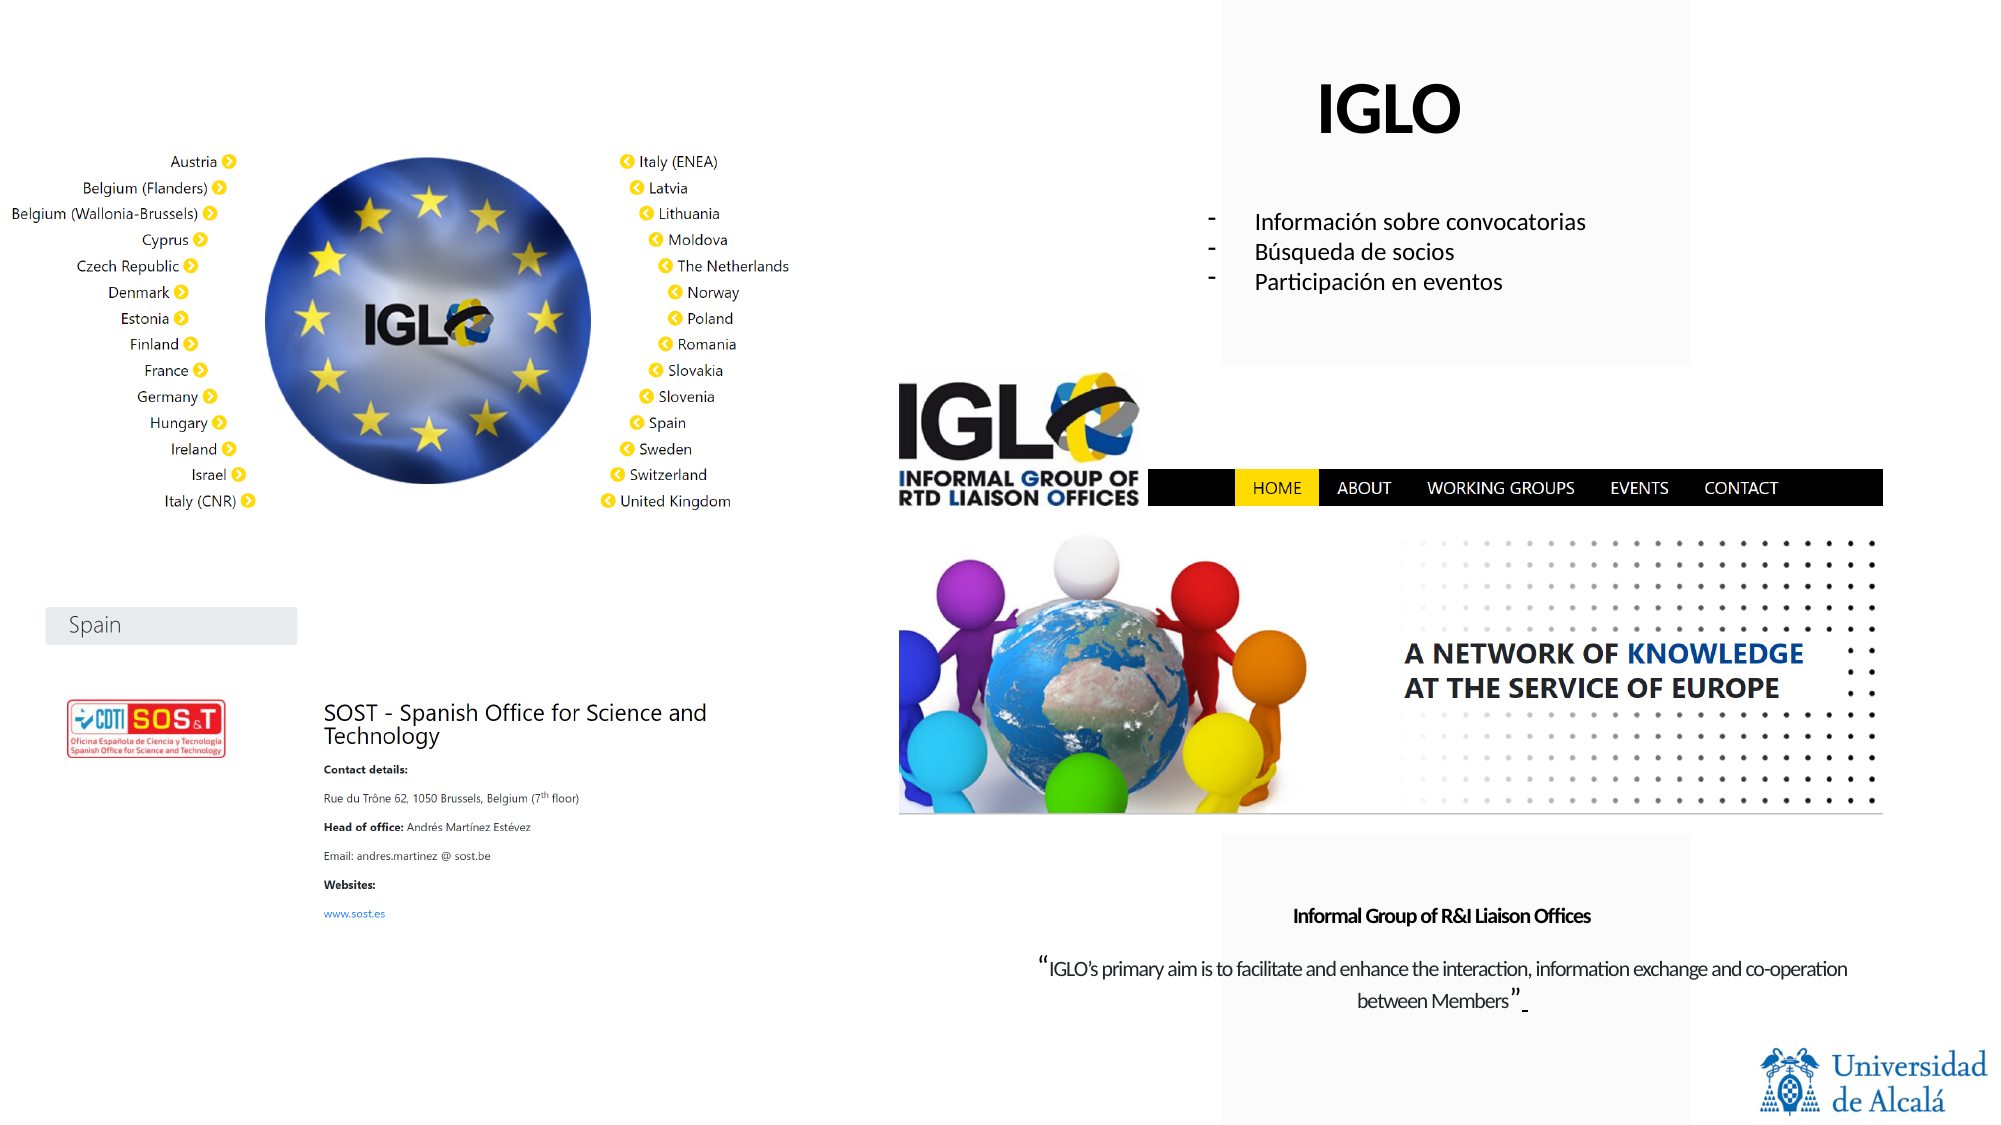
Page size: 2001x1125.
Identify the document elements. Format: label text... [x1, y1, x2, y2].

picture [883, 365, 1903, 834]
title IGLO [817, 57, 1811, 162]
picture [38, 599, 753, 928]
text_box Información sobre convocatorias Búsqueda de socios Participación en eventos [1193, 197, 1627, 303]
text_box Informal Group of R&I Liaison Offices “IGLO’s primary aim is to facilitate and enhance the interaction, information exchange and co-operation between Members” [1015, 851, 1870, 1068]
picture [1746, 1037, 2000, 1125]
picture [0, 122, 835, 540]
